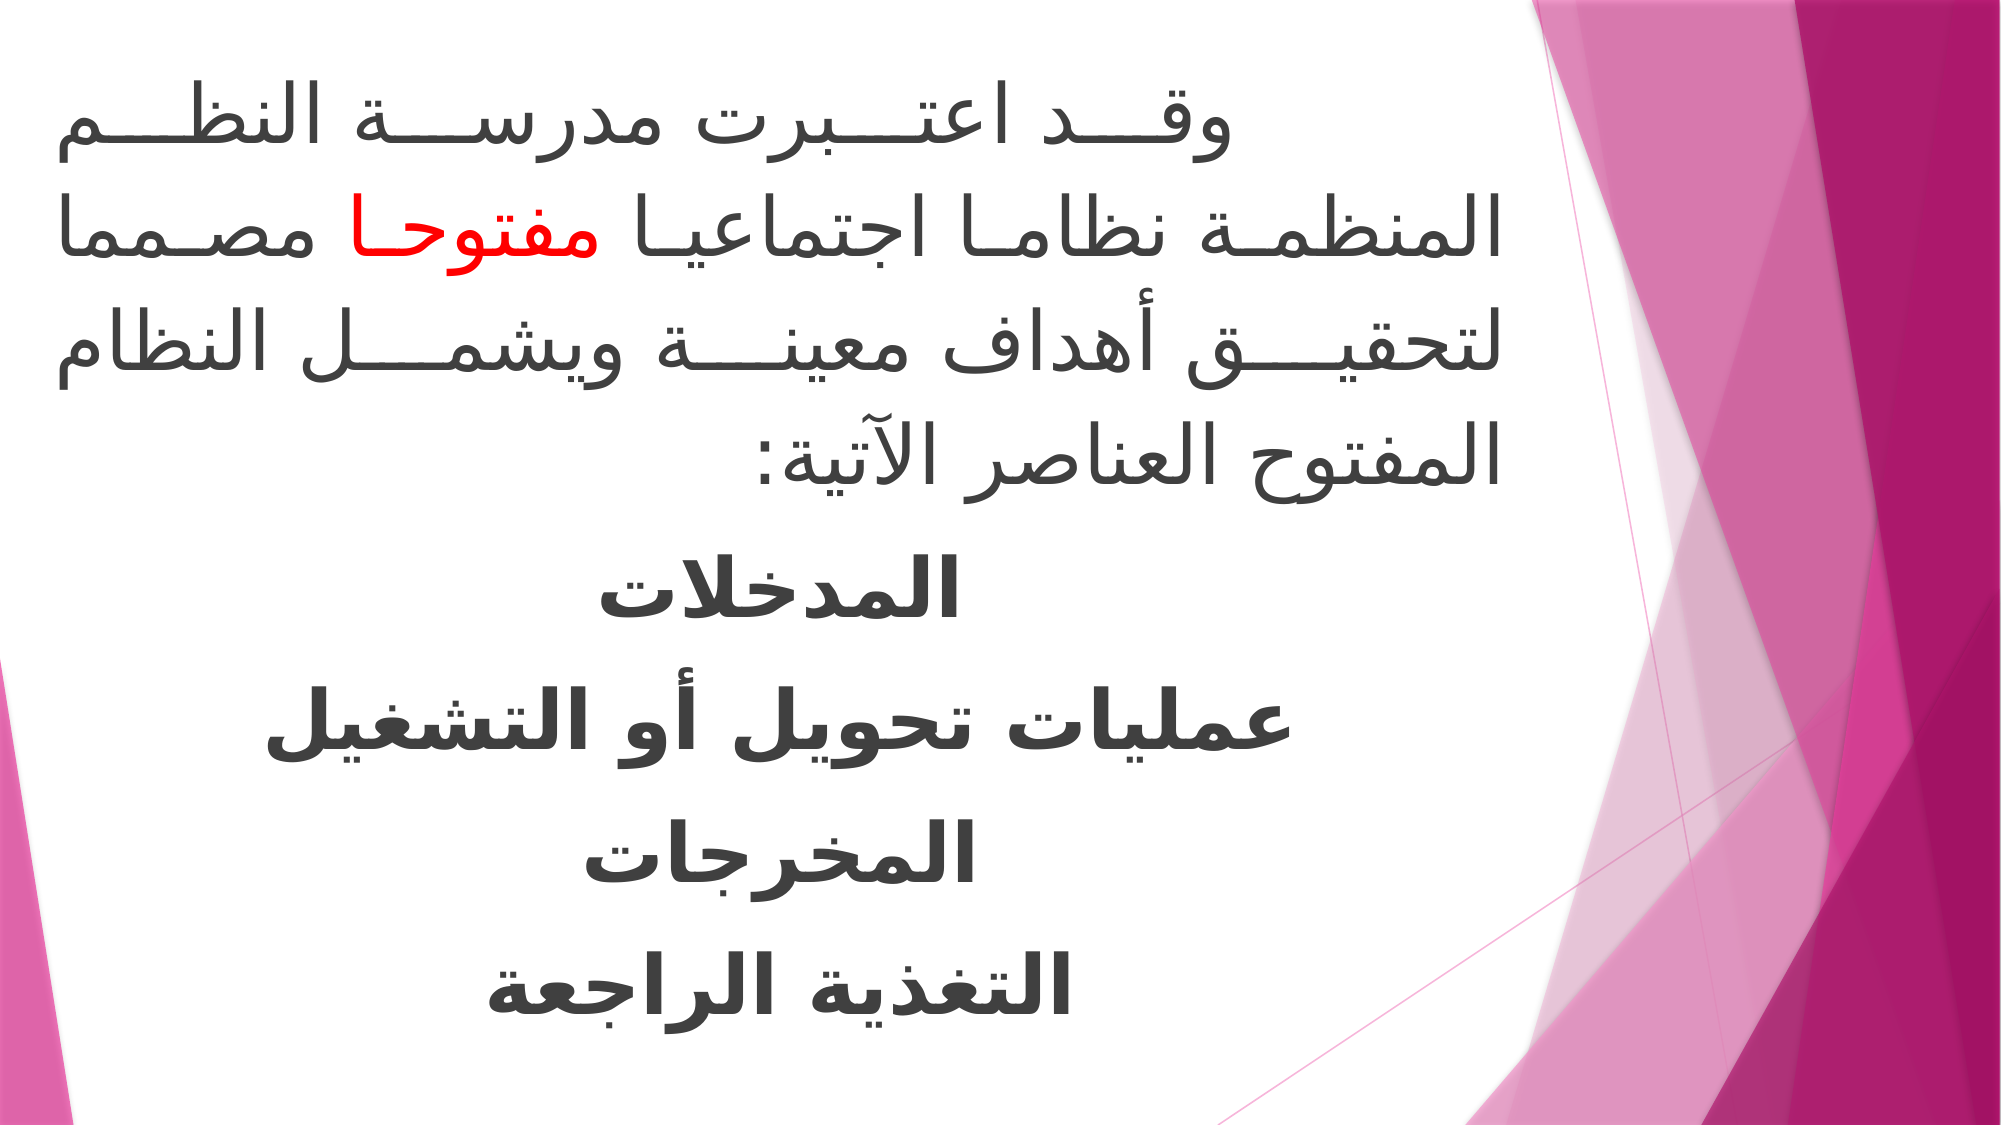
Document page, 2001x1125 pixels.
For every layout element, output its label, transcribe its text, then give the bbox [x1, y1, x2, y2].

list وقد اعتبرت مدرسة النظم المنظمة نظاما اجتماعيا مفتوحا مصمما لتحقيق أهداف معينة ويشمل النظام المفتوح العناصر الآتية: المدخلات عمليات تحويل أو التشغيل المخرجات التغذية الراجعة [39, 38, 1522, 1043]
